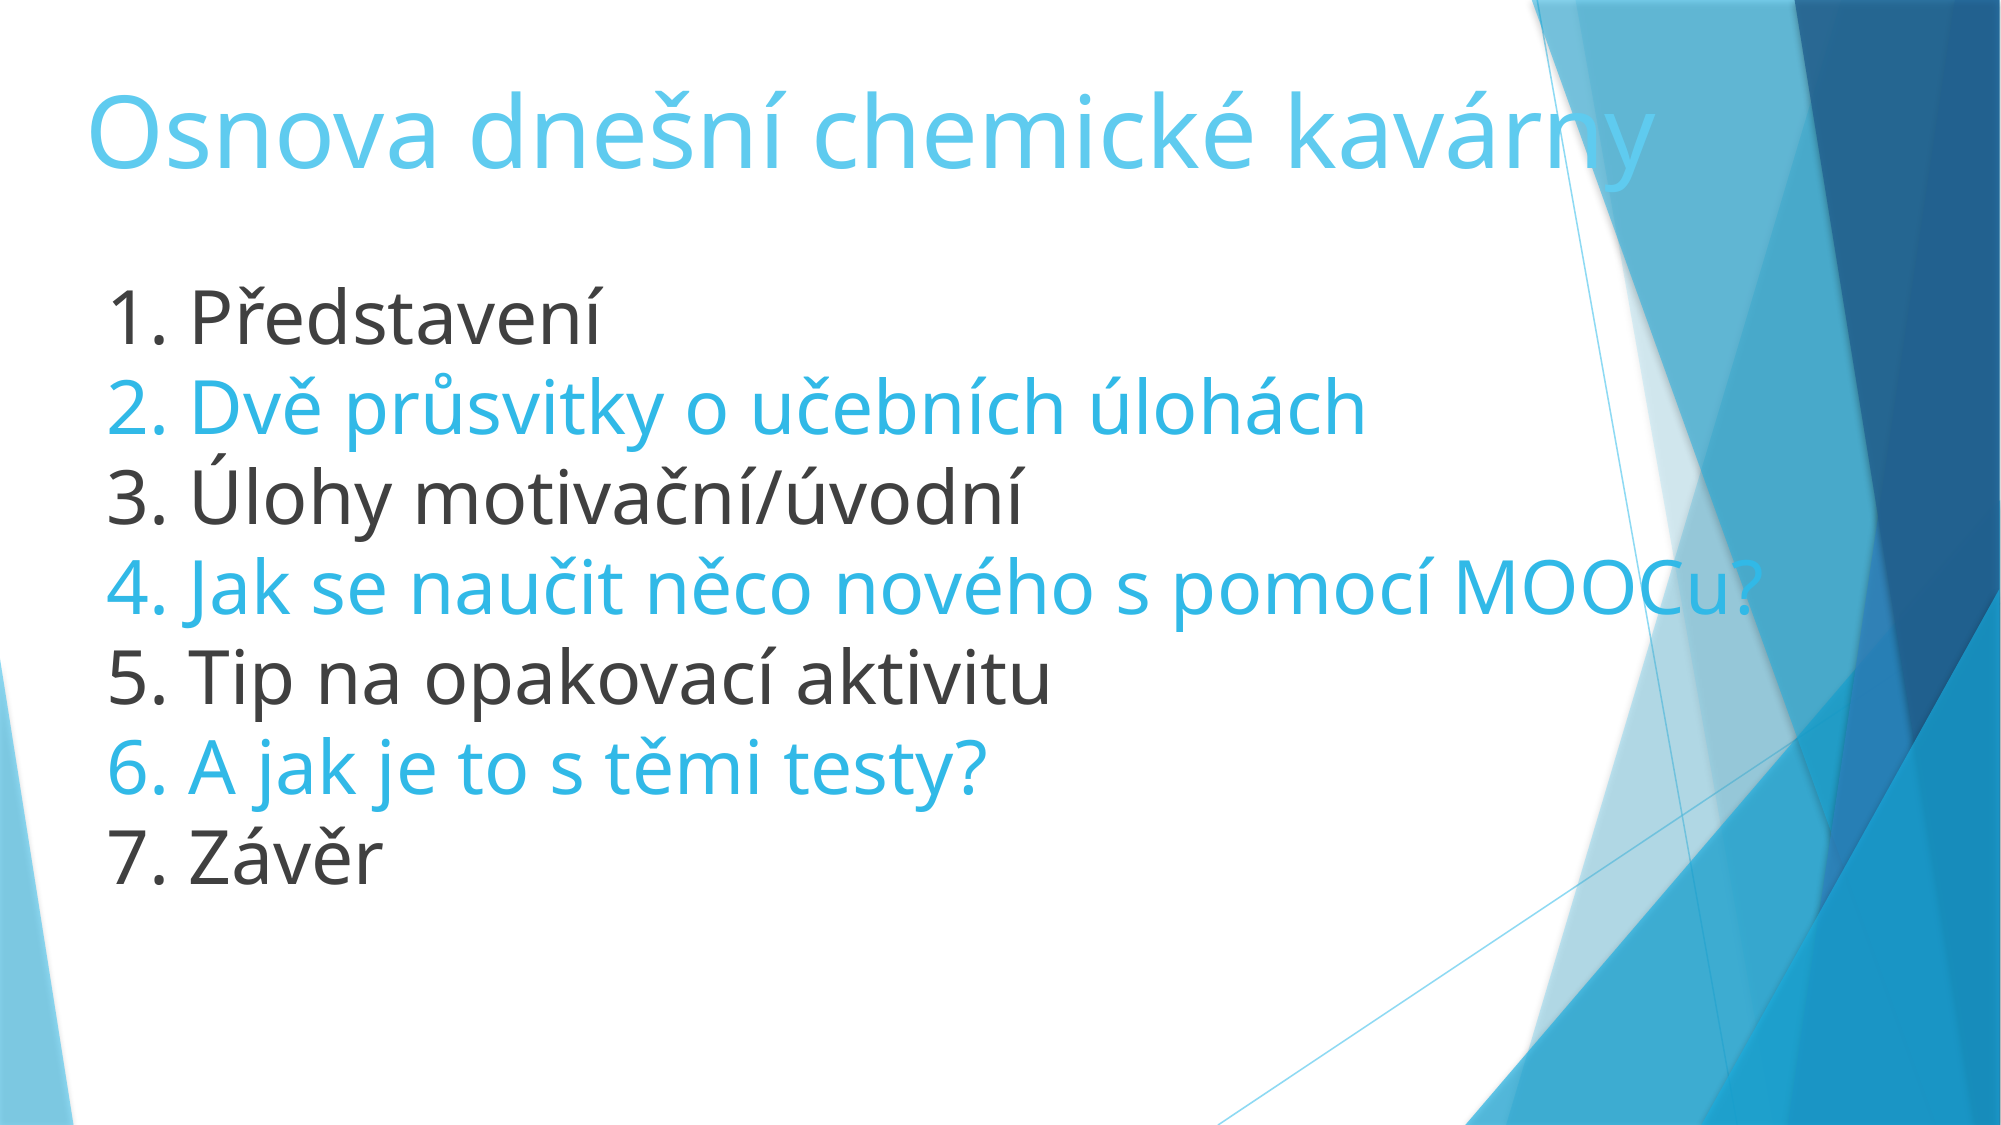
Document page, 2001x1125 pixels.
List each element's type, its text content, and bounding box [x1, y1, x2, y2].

title Osnova dnešní chemické kavárny [85, 67, 1786, 190]
subtitle 1. Představení 2. Dvě průsvitky o učebních úlohách 3. Úlohy motivační/úvodní 4. Jak se naučit něco nového s pomocí MOOCu? 5. Tip na opakovací aktivitu 6. A jak je to s těmi testy? 7. Závěr [60, 269, 1811, 1087]
